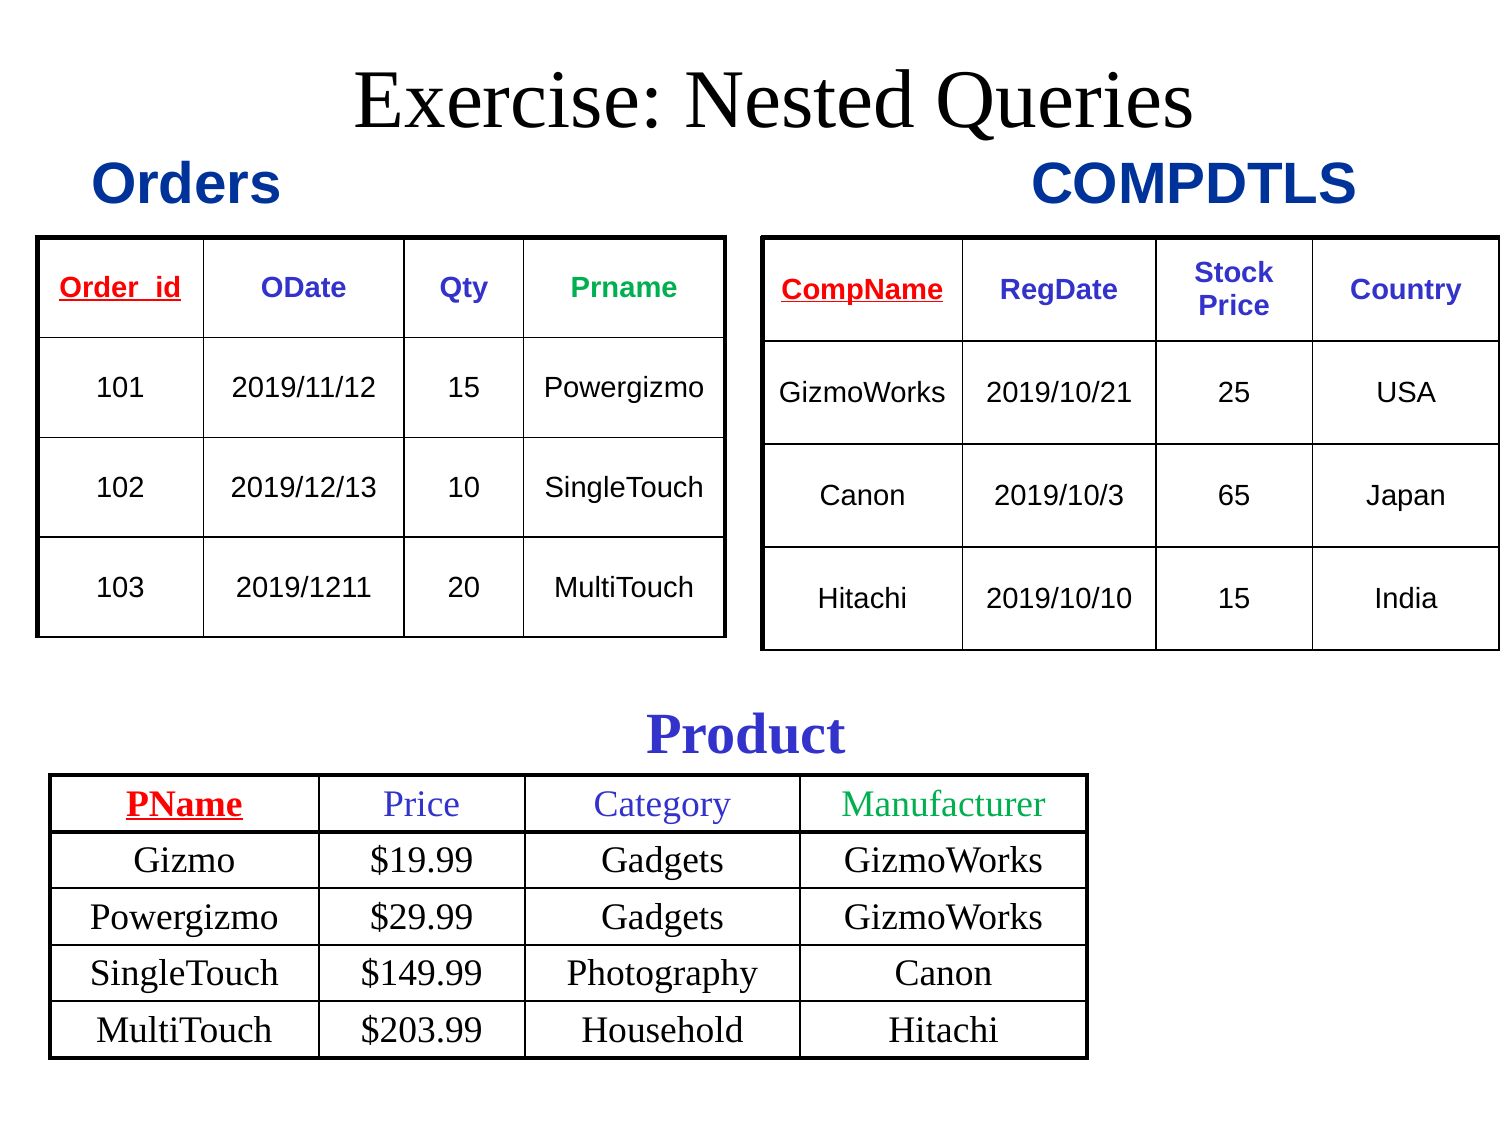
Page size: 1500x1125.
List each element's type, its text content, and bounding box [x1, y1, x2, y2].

table_cell Canon [801, 946, 1085, 1000]
table_cell 20 [405, 538, 523, 636]
table_header Manufacturer [801, 777, 1085, 830]
table_cell 10 [405, 438, 523, 536]
table_cell Japan [1313, 445, 1498, 546]
table_header Order_id [40, 240, 203, 337]
table_cell 2019/12/13 [204, 438, 403, 536]
table_header Qty [405, 240, 523, 337]
table_cell $29.99 [320, 889, 524, 944]
table_cell GizmoWorks [765, 342, 962, 443]
table_cell 102 [40, 438, 203, 536]
table_cell 2019/11/12 [204, 338, 403, 437]
table_cell 2019/10/3 [963, 445, 1155, 546]
table_cell Gizmo [52, 834, 318, 887]
table_header Price [320, 777, 524, 830]
table_cell 2019/10/21 [963, 342, 1155, 443]
table_header RegDate [963, 240, 1155, 340]
table_cell Powergizmo [524, 338, 723, 437]
table_cell GizmoWorks [801, 834, 1085, 887]
table_cell USA [1313, 342, 1498, 443]
table_cell MultiTouch [52, 1002, 318, 1056]
table_cell MultiTouch [524, 538, 723, 636]
table_cell SingleTouch [52, 946, 318, 1000]
table_cell 103 [40, 538, 203, 636]
table_cell 15 [1157, 548, 1312, 649]
table_cell India [1313, 548, 1498, 649]
text_box Product [631, 687, 861, 773]
table_cell $19.99 [320, 834, 524, 887]
table_header ODate [204, 240, 403, 337]
table_cell $203.99 [320, 1002, 524, 1056]
table_header CompName [765, 240, 962, 340]
table_header Country [1313, 240, 1498, 340]
table_cell GizmoWorks [801, 889, 1085, 944]
table_cell Powergizmo [52, 889, 318, 944]
table_cell Canon [765, 445, 962, 546]
table_cell 15 [405, 338, 523, 437]
table_cell 101 [40, 338, 203, 437]
text_box Orders [76, 137, 298, 223]
table_cell Household [526, 1002, 799, 1056]
table_cell Gadgets [526, 834, 799, 887]
table_header Stock Price [1157, 240, 1312, 340]
text_box COMPDTLS [1016, 137, 1373, 223]
table_cell Hitachi [765, 548, 962, 649]
title Exercise: Nested Queries [137, 0, 1413, 188]
table_cell 2019/10/10 [963, 548, 1155, 649]
table_cell SingleTouch [524, 438, 723, 536]
table_cell Hitachi [801, 1002, 1085, 1056]
table_cell 25 [1157, 342, 1312, 443]
table_header PName [52, 777, 318, 830]
table_cell $149.99 [320, 946, 524, 1000]
table_cell Gadgets [526, 889, 799, 944]
table_cell 65 [1157, 445, 1312, 546]
table_cell 2019/1211 [204, 538, 403, 636]
table_cell Photography [526, 946, 799, 1000]
table_header Category [526, 777, 799, 830]
table_header Prname [524, 240, 723, 337]
